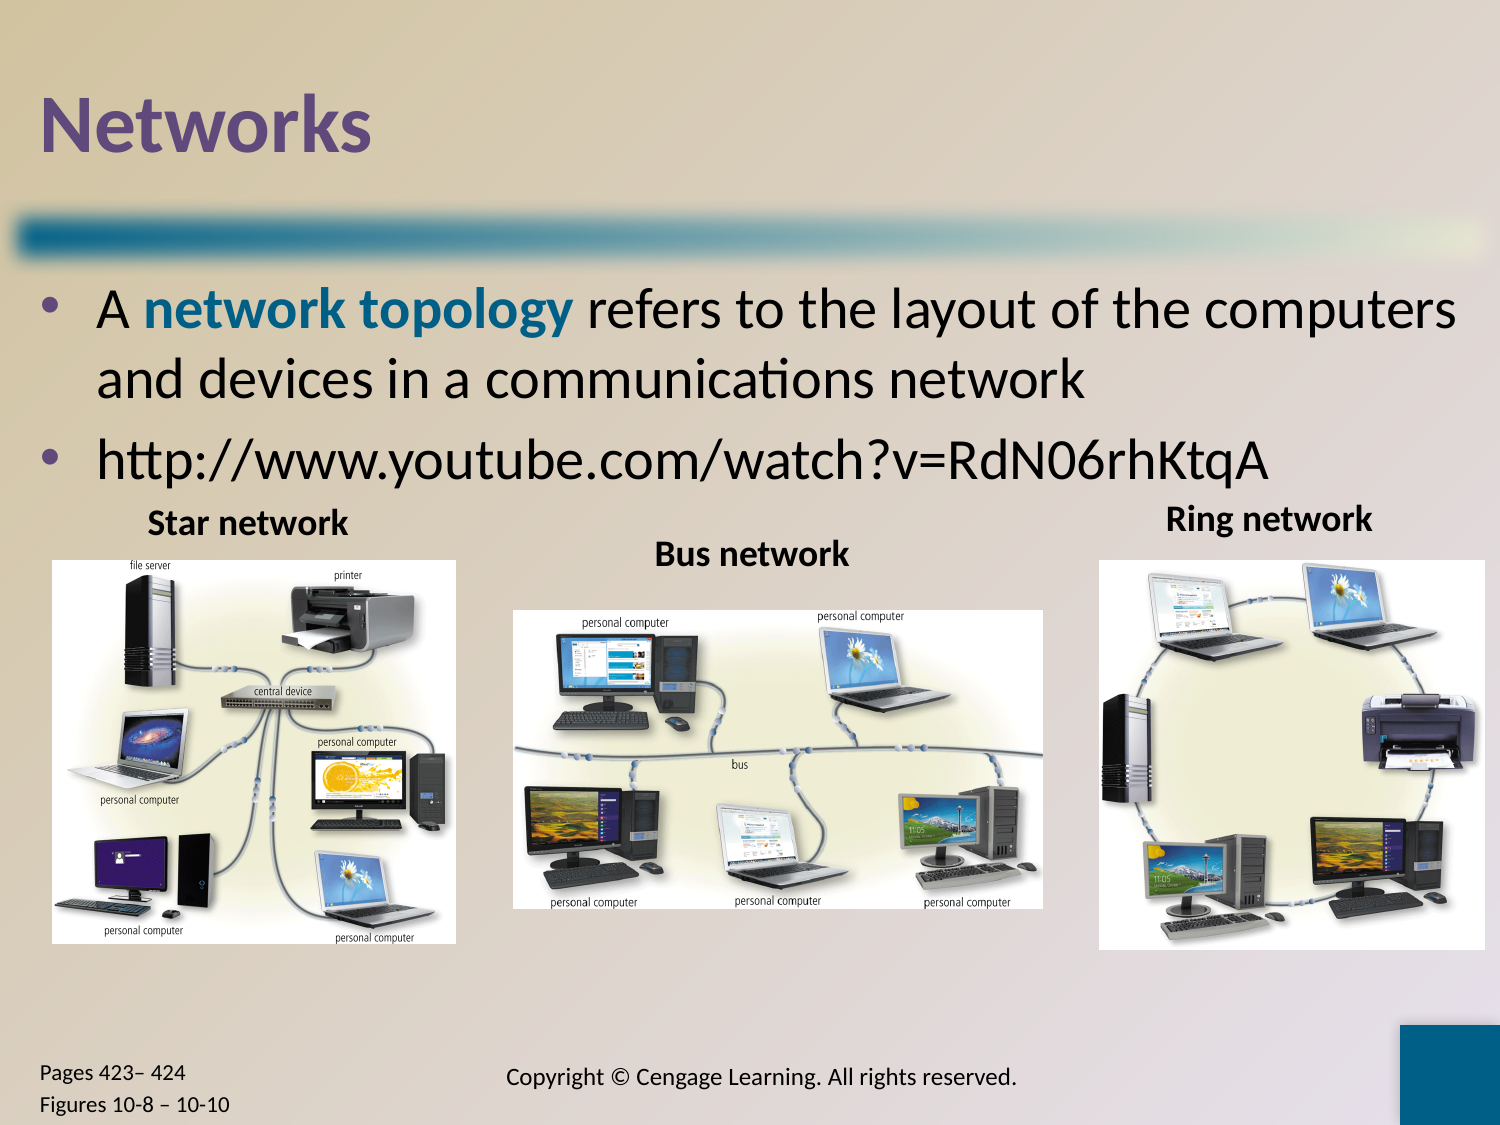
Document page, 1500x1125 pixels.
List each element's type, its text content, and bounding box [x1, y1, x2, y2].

picture [513, 610, 1043, 910]
text_box Star network [132, 491, 365, 551]
title Networks [24, 24, 1475, 213]
text_box Bus network [639, 521, 865, 582]
footer Copyright © Cengage Learning. All rights reserved. [450, 1037, 1075, 1113]
picture [1099, 560, 1486, 950]
text_box Ring network [1151, 486, 1389, 547]
picture [52, 560, 457, 944]
list A network topology refers to the layout of the computers and devices in a communications network http://www.youtube.com/watch?v=RdN06rhKtqA [24, 262, 1475, 1025]
list Pages 423– 424 Figures 10-8 – 10-10 [24, 1050, 300, 1125]
